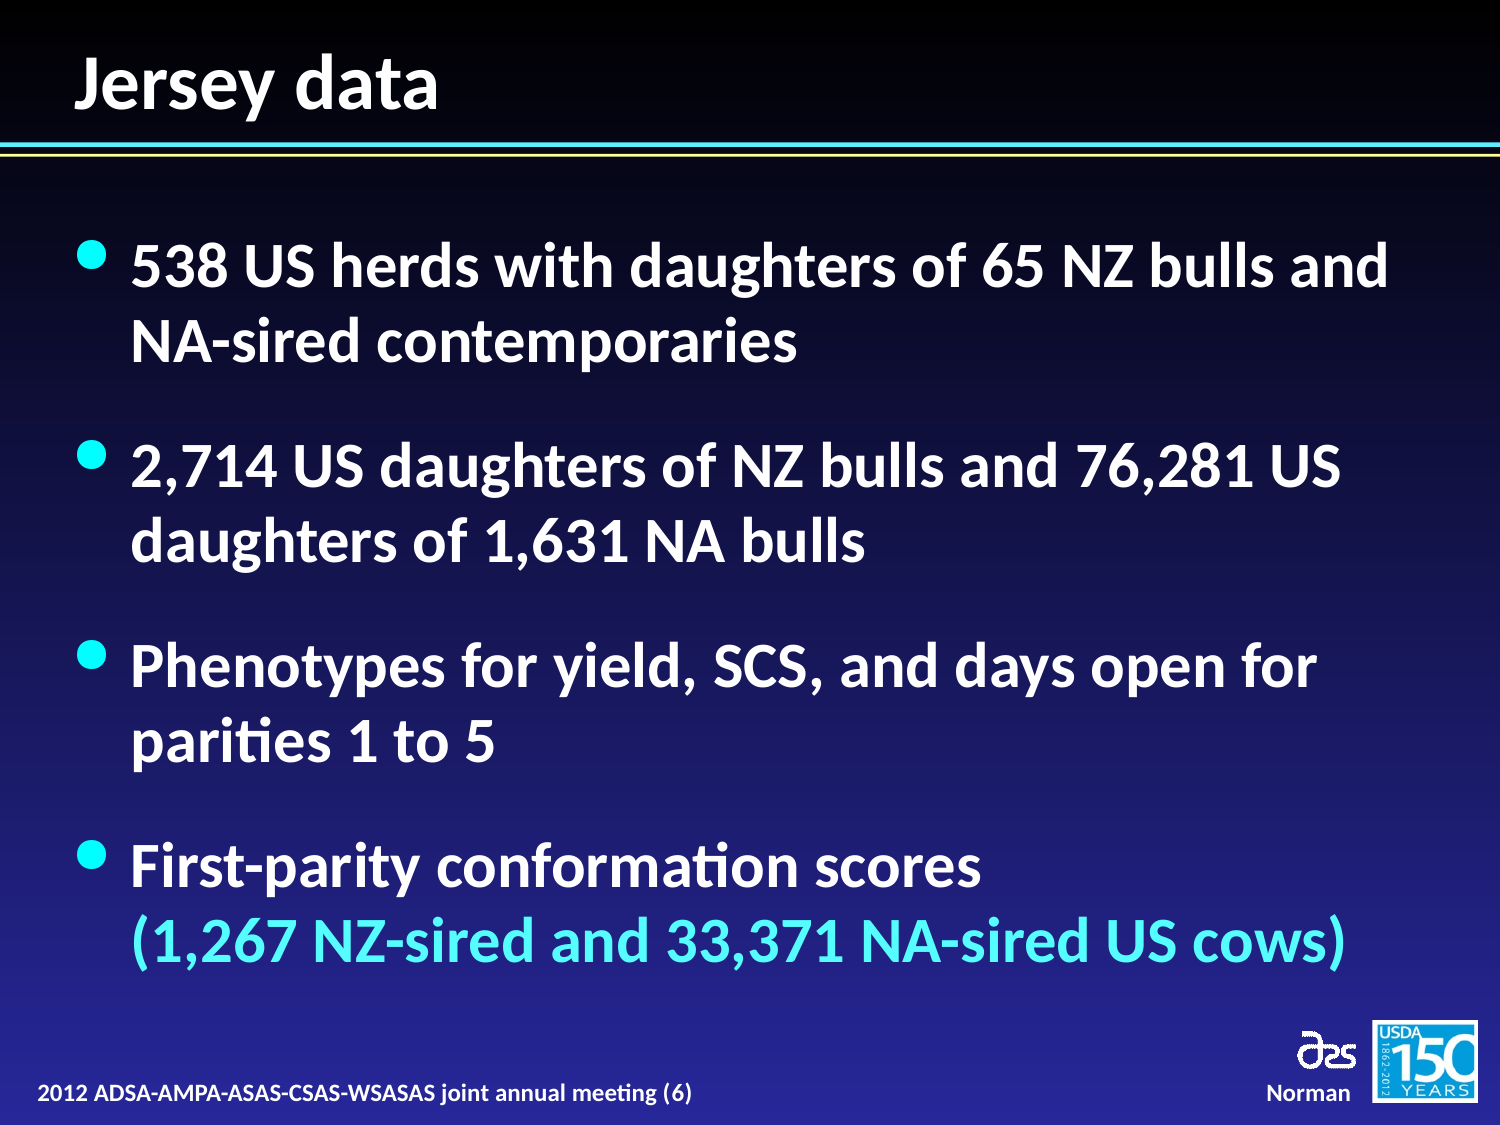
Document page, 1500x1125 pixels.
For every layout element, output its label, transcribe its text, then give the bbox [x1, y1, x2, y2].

title Jersey data [74, 29, 1425, 127]
picture [1297, 1031, 1356, 1069]
list 538 US herds with daughters of 65 NZ bulls and NA-sired contemporaries 2,714 US daughters of NZ bulls and 76,281 US daughters of 1,631 NA bulls Phenotypes for yield, SCS, and days open for parities 1 to 5 First-parity conformation scores (1,267 NZ-sired and 33,371 NA-sired US cows) [74, 224, 1426, 983]
picture [1372, 1020, 1478, 1103]
